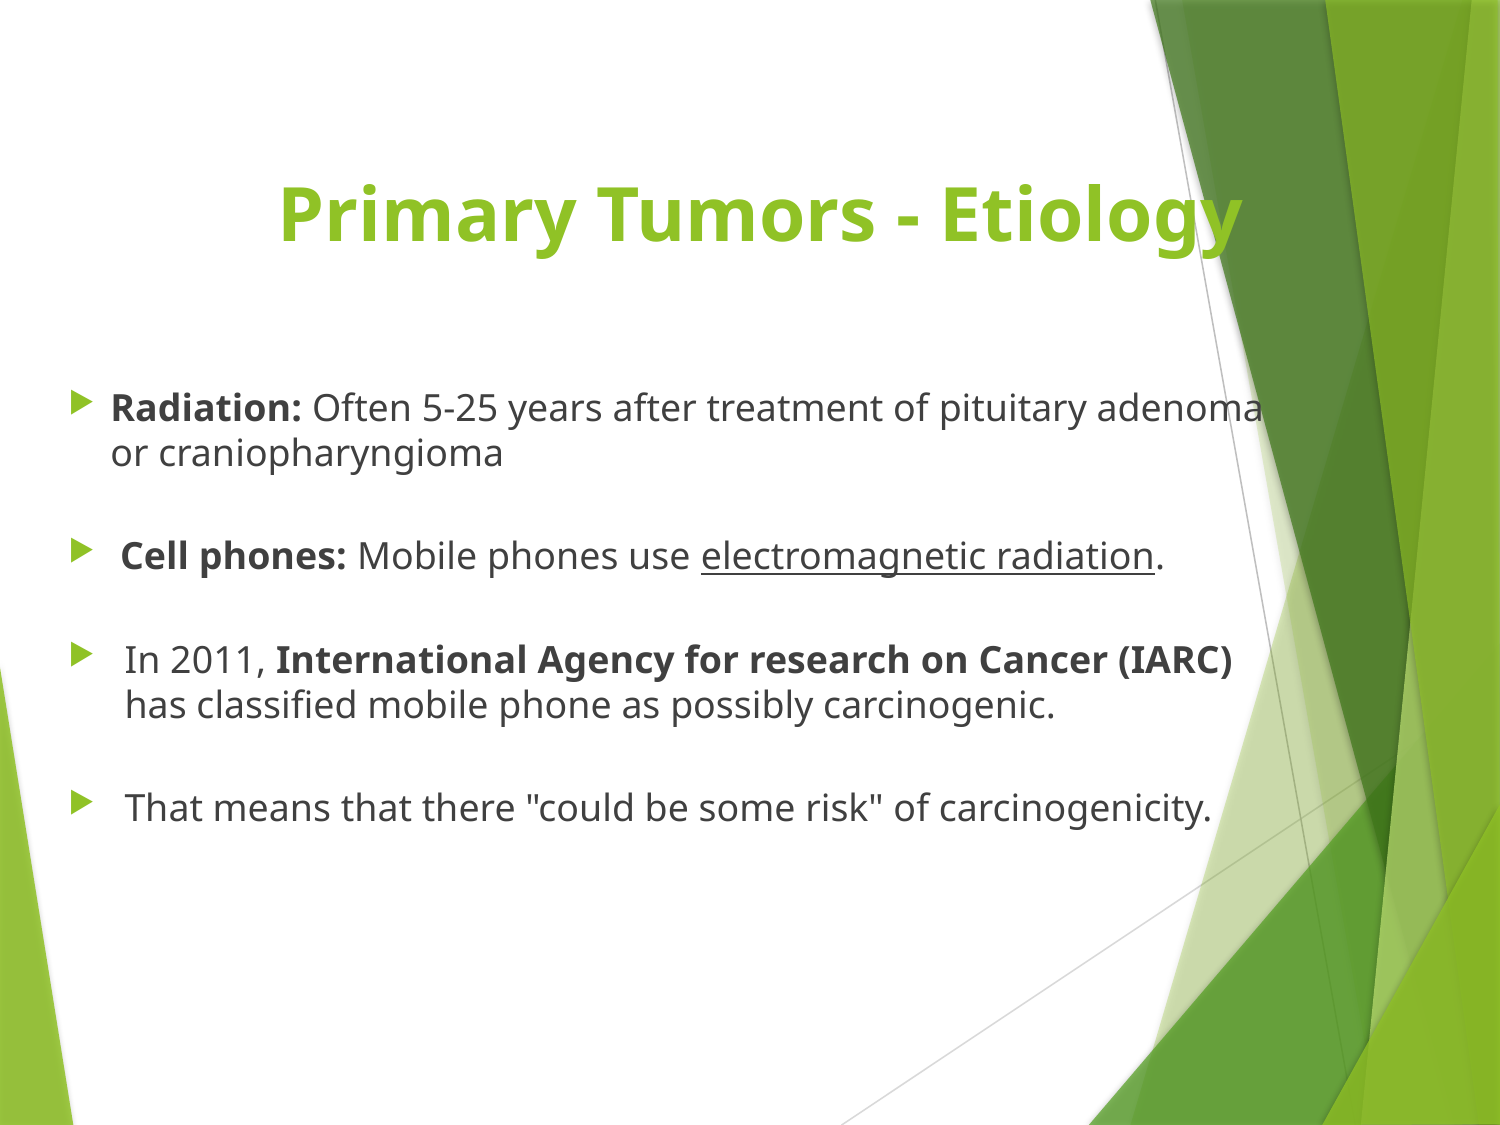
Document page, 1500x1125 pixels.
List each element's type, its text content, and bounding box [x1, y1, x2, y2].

list Radiation: Often 5-25 years after treatment of pituitary adenoma or craniopharyngioma Cell phones: Mobile phones use electromagnetic radiation. In 2011, International Agency for research on Cancer (IARC) has classified mobile phone as possibly carcinogenic. That means that there "could be some risk" of carcinogenicity. [53, 376, 1291, 1008]
title Primary Tumors - Etiology [262, 79, 1500, 344]
